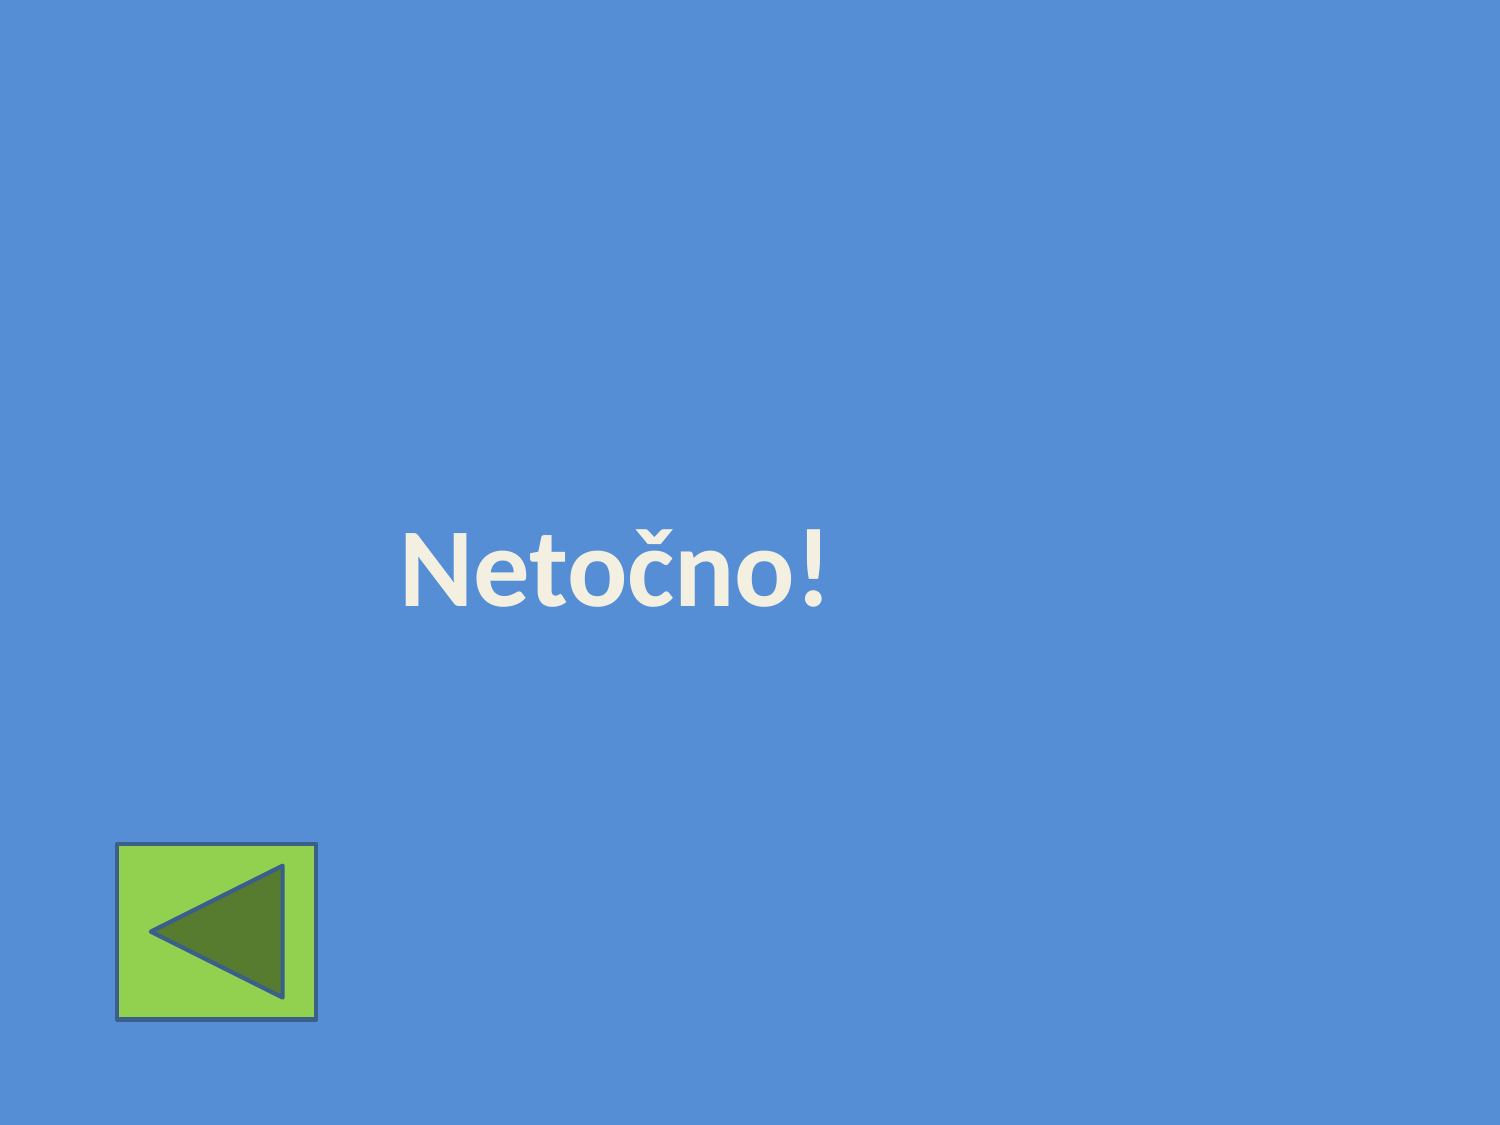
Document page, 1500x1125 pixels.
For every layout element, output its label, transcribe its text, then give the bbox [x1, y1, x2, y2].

text_box Netočno! [384, 486, 848, 637]
text_box [115, 842, 318, 1022]
